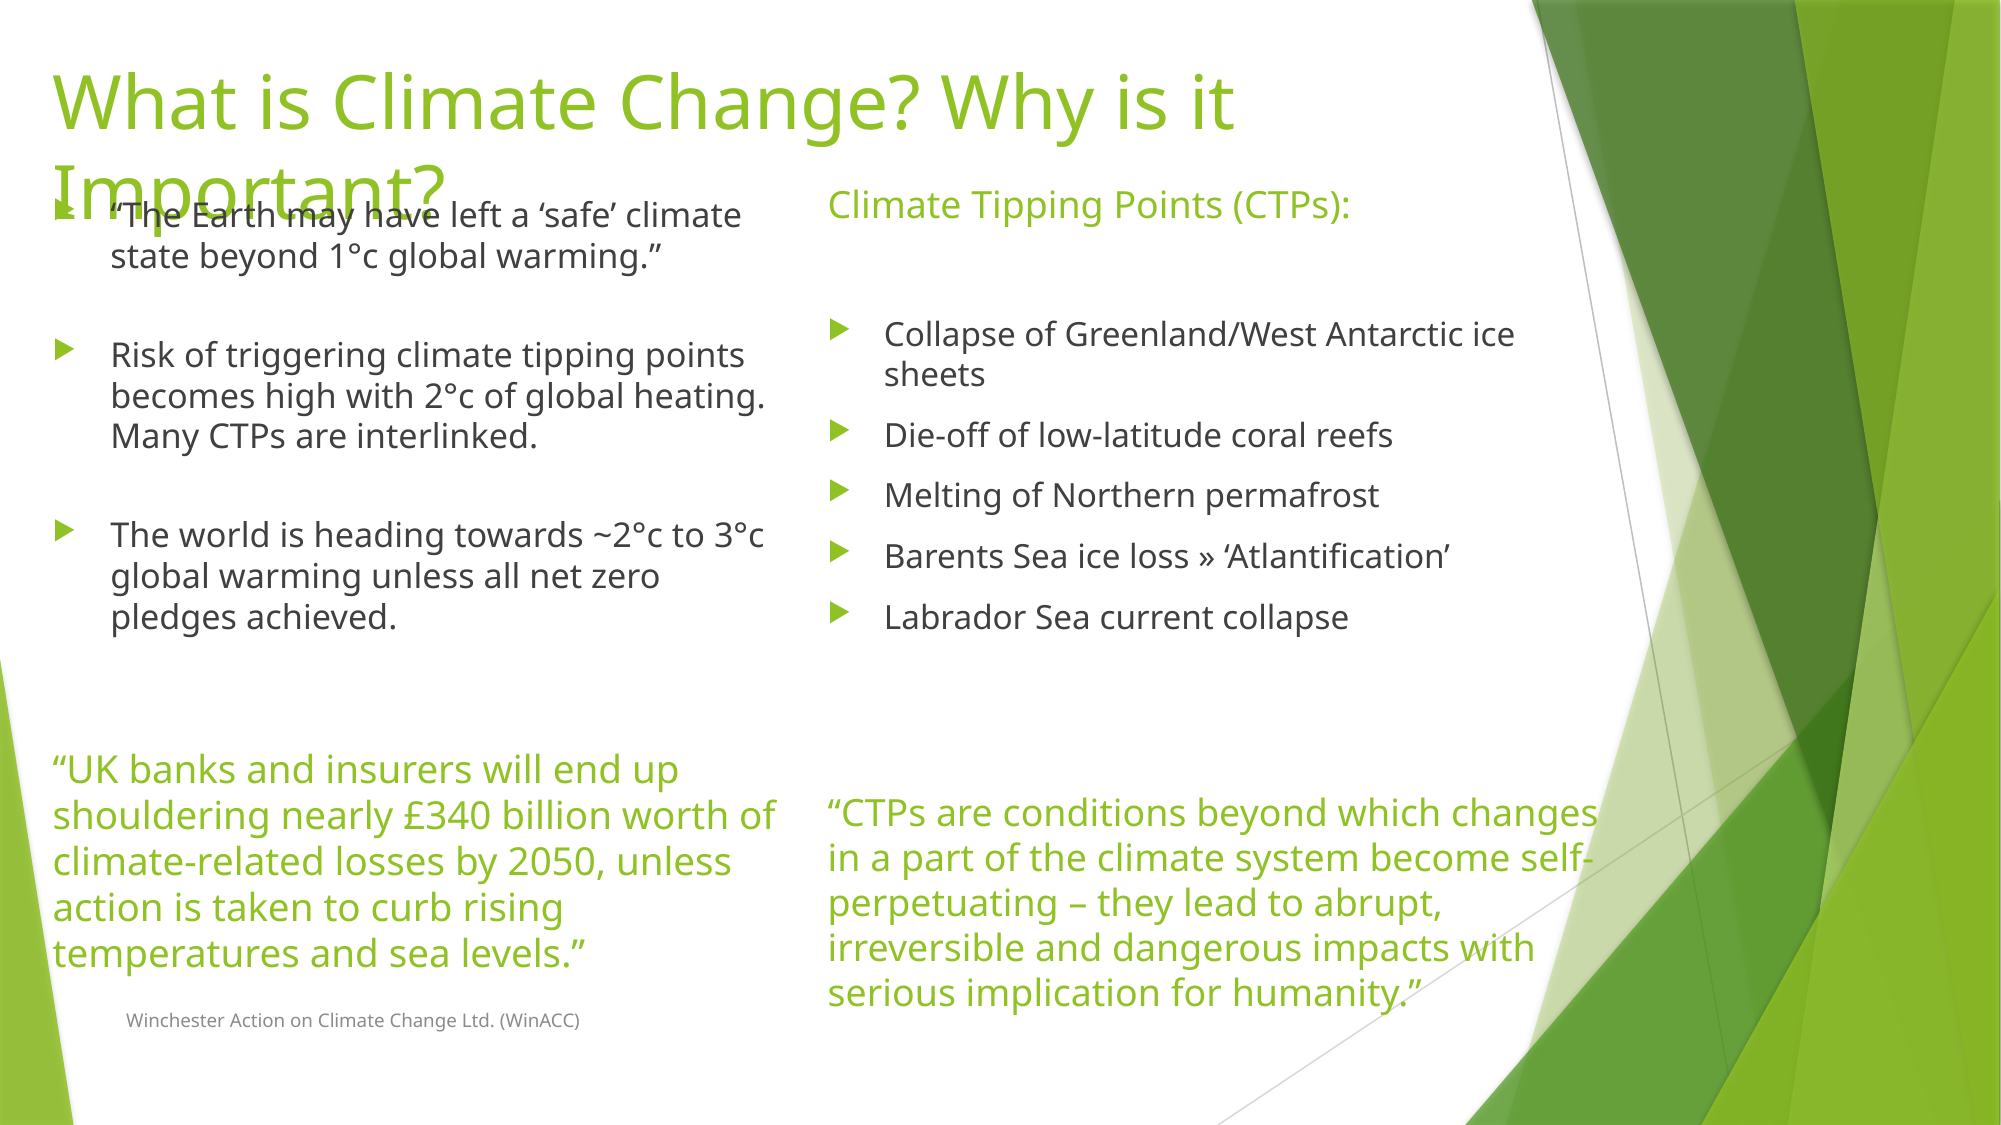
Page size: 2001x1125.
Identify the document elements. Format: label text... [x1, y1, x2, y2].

list “The Earth may have left a ‘safe’ climate state beyond 1°c global warming.” Risk of triggering climate tipping points becomes high with 2°c of global heating. Many CTPs are interlinked. The world is heading towards ~2°c to 3°c global warming unless all net zero pledges achieved. “UK banks and insurers will end up shouldering nearly £340 billion worth of climate-related losses by 2050, unless action is taken to curb rising temperatures and sea levels.” [37, 185, 798, 992]
list Climate Tipping Points (CTPs): Collapse of Greenland/West Antarctic ice sheets Die-off of low-latitude coral reefs Melting of Northern permafrost Barents Sea ice loss » ‘Atlantification’ Labrador Sea current collapse “CTPs are conditions beyond which changes in a part of the climate system become self-perpetuating – they lead to abrupt, irreversible and dangerous impacts with serious implication for humanity.” [812, 173, 1623, 1051]
title What is Climate Change? Why is it Important? [37, 46, 1634, 203]
footer Winchester Action on Climate Change Ltd. (WinACC) [111, 991, 1145, 1051]
